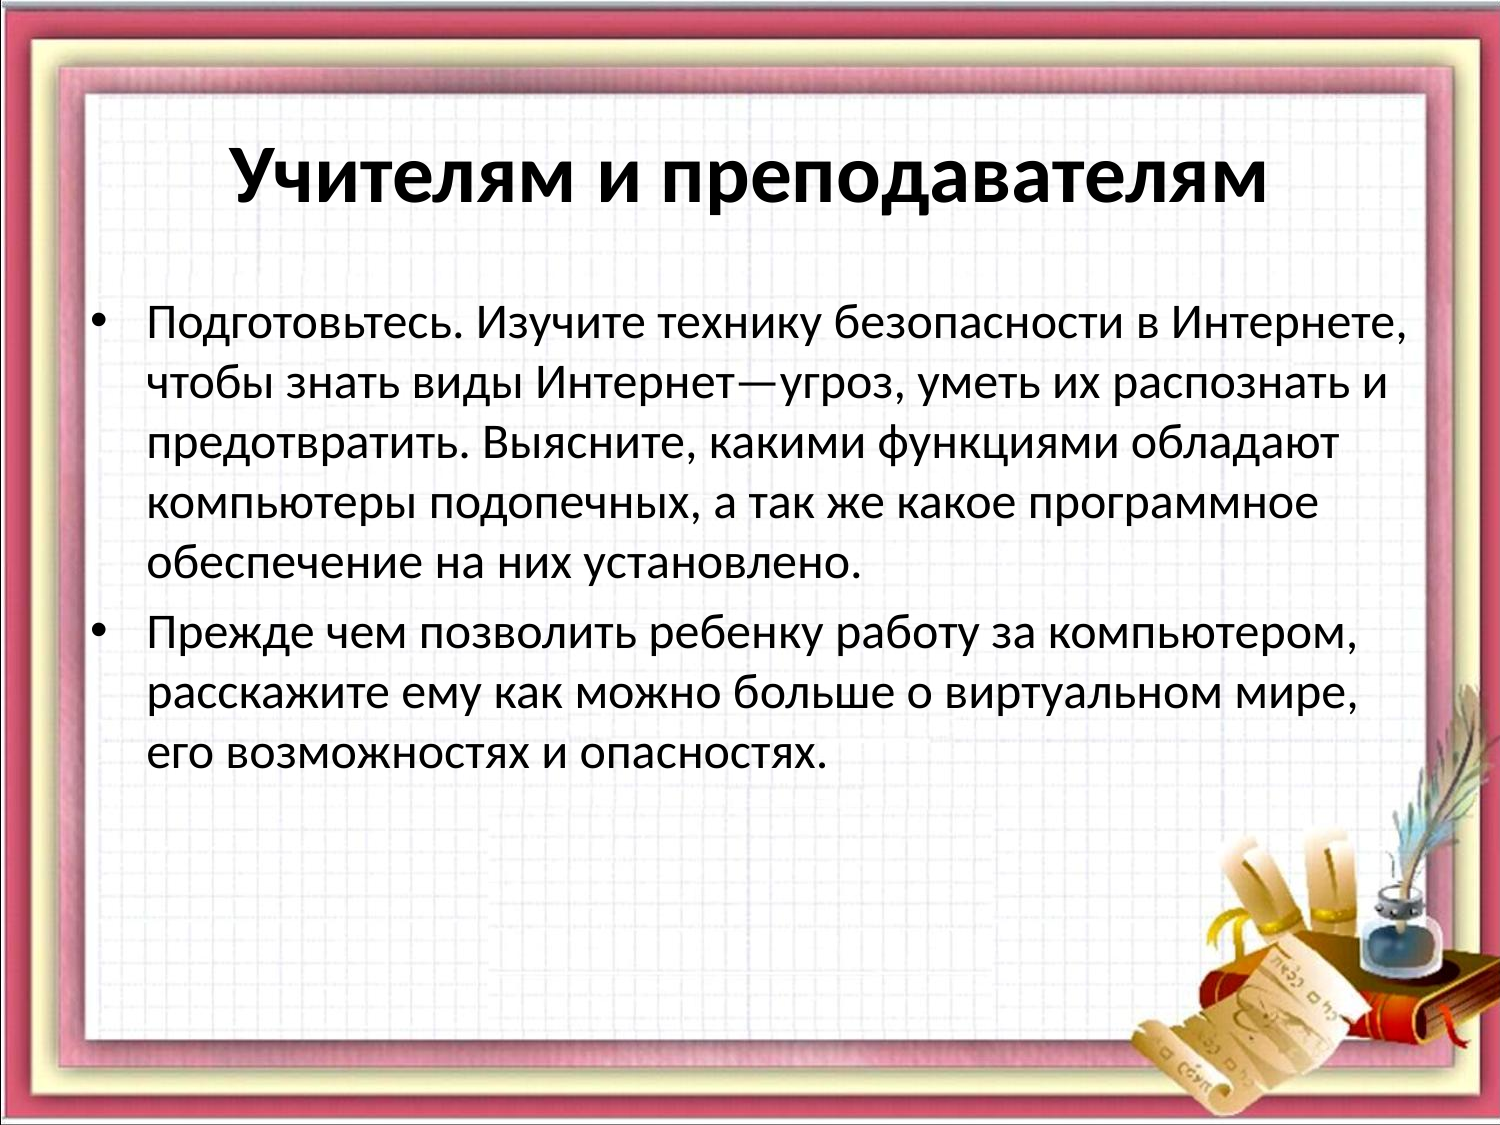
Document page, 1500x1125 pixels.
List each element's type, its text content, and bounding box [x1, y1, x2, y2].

picture [0, 0, 1500, 1125]
list Подготовьтесь. Изучите технику безопасности в Интернете, чтобы знать виды Интернет—угроз, уметь их распознать и предотвратить. Выясните, какими функциями обладают компьютеры подопечных, а так же какое программное обеспечение на них установлено. Прежде чем позволить ребенку работу за компьютером, расскажите ему как можно больше о виртуальном мире, его возможностях и опасностях. [75, 281, 1454, 1102]
title Учителям и преподавателям [75, 82, 1425, 247]
